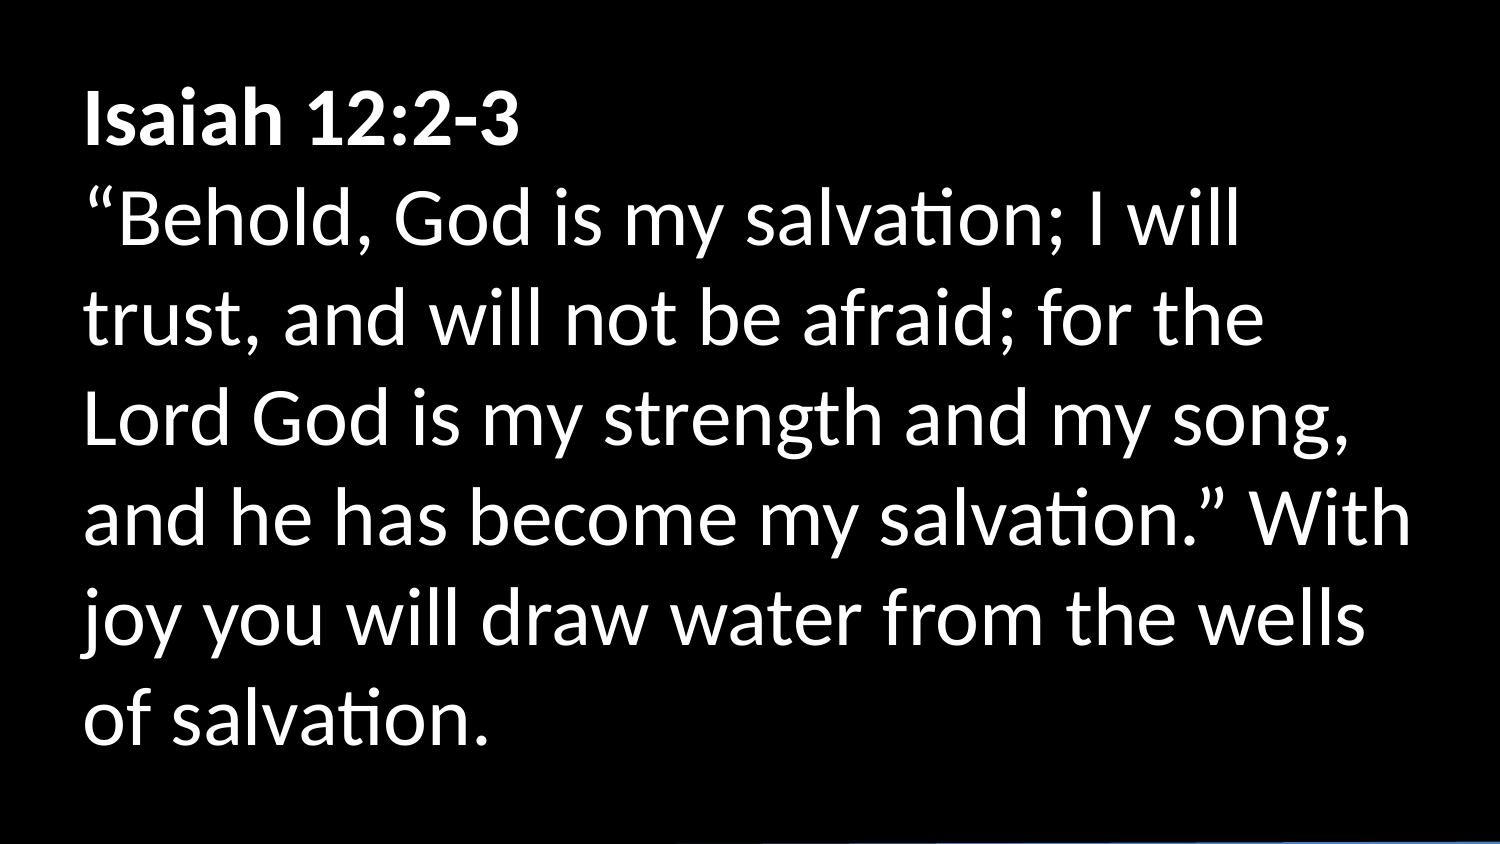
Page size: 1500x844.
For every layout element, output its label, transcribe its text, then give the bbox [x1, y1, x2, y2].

text_box Isaiah 12:2-3 “Behold, God is my salvation; I will trust, and will not be afraid; for the Lord God is my strength and my song, and he has become my salvation.” With joy you will draw water from the wells of salvation. [67, 54, 1431, 770]
